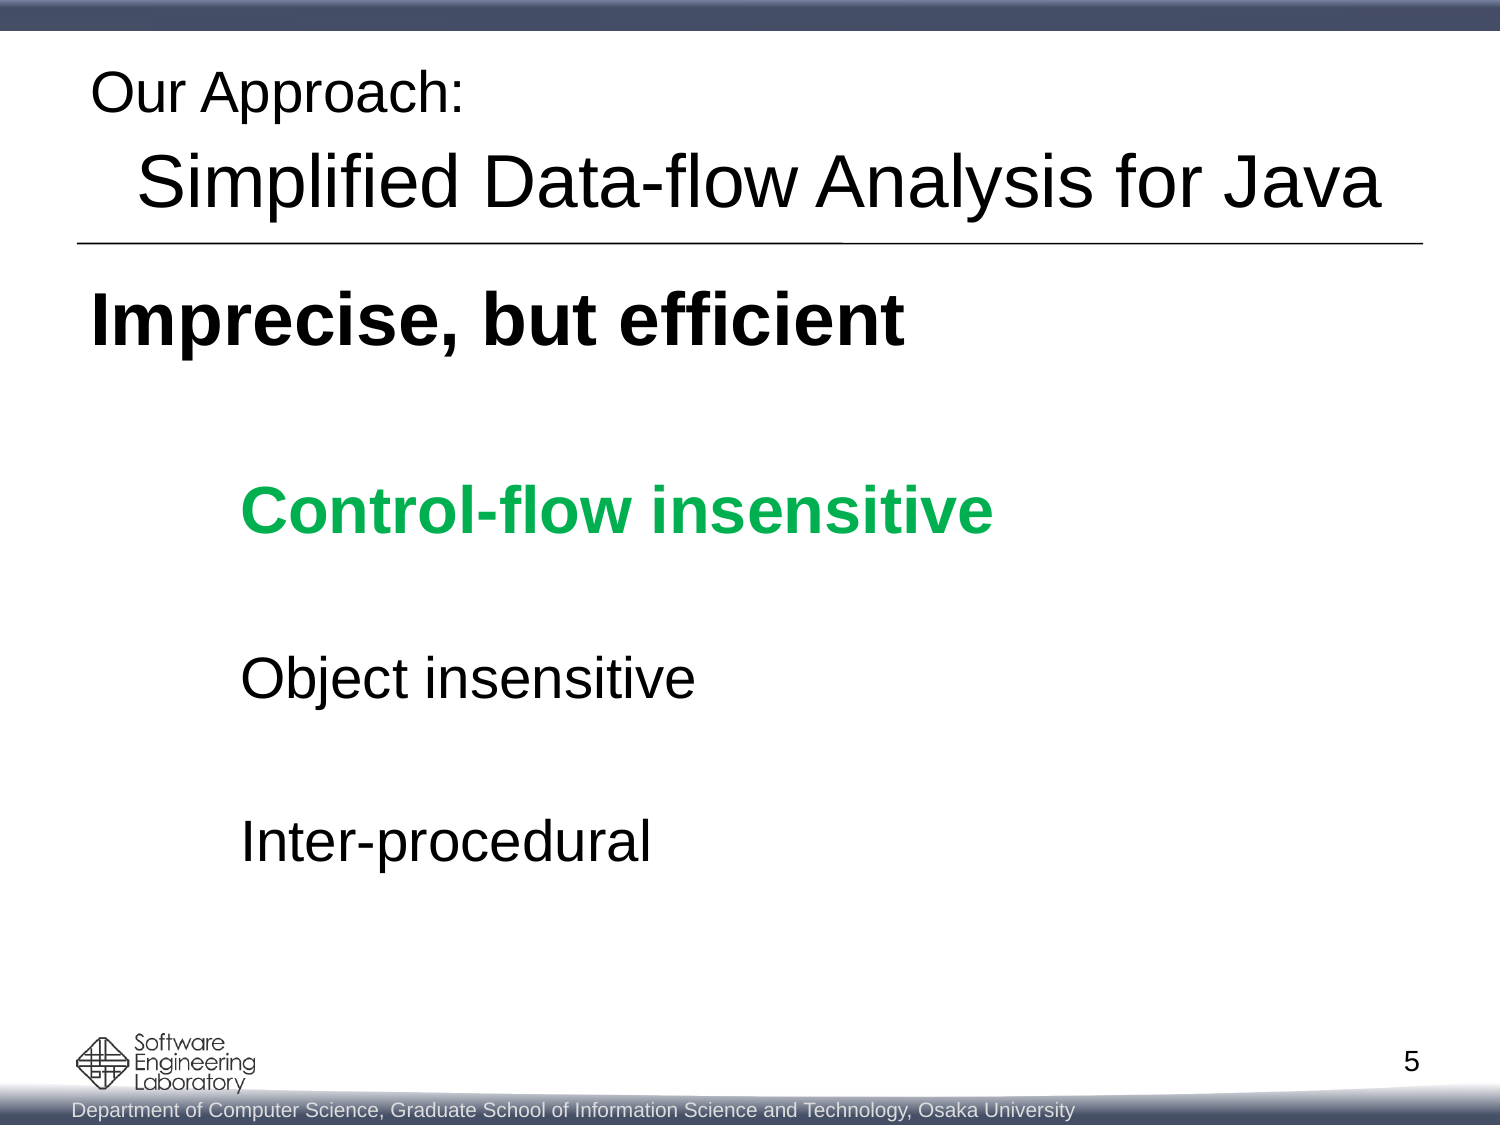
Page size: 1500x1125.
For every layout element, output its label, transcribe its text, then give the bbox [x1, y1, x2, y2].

picture [0, 1033, 1500, 1125]
slide_number 5 [1246, 1034, 1436, 1083]
picture [0, 0, 1500, 31]
list Imprecise, but efficient Control-flow insensitive Object insensitive Inter-procedural [74, 262, 1459, 1006]
title Our Approach: Simplified Data-flow Analysis for Java [74, 44, 1424, 233]
